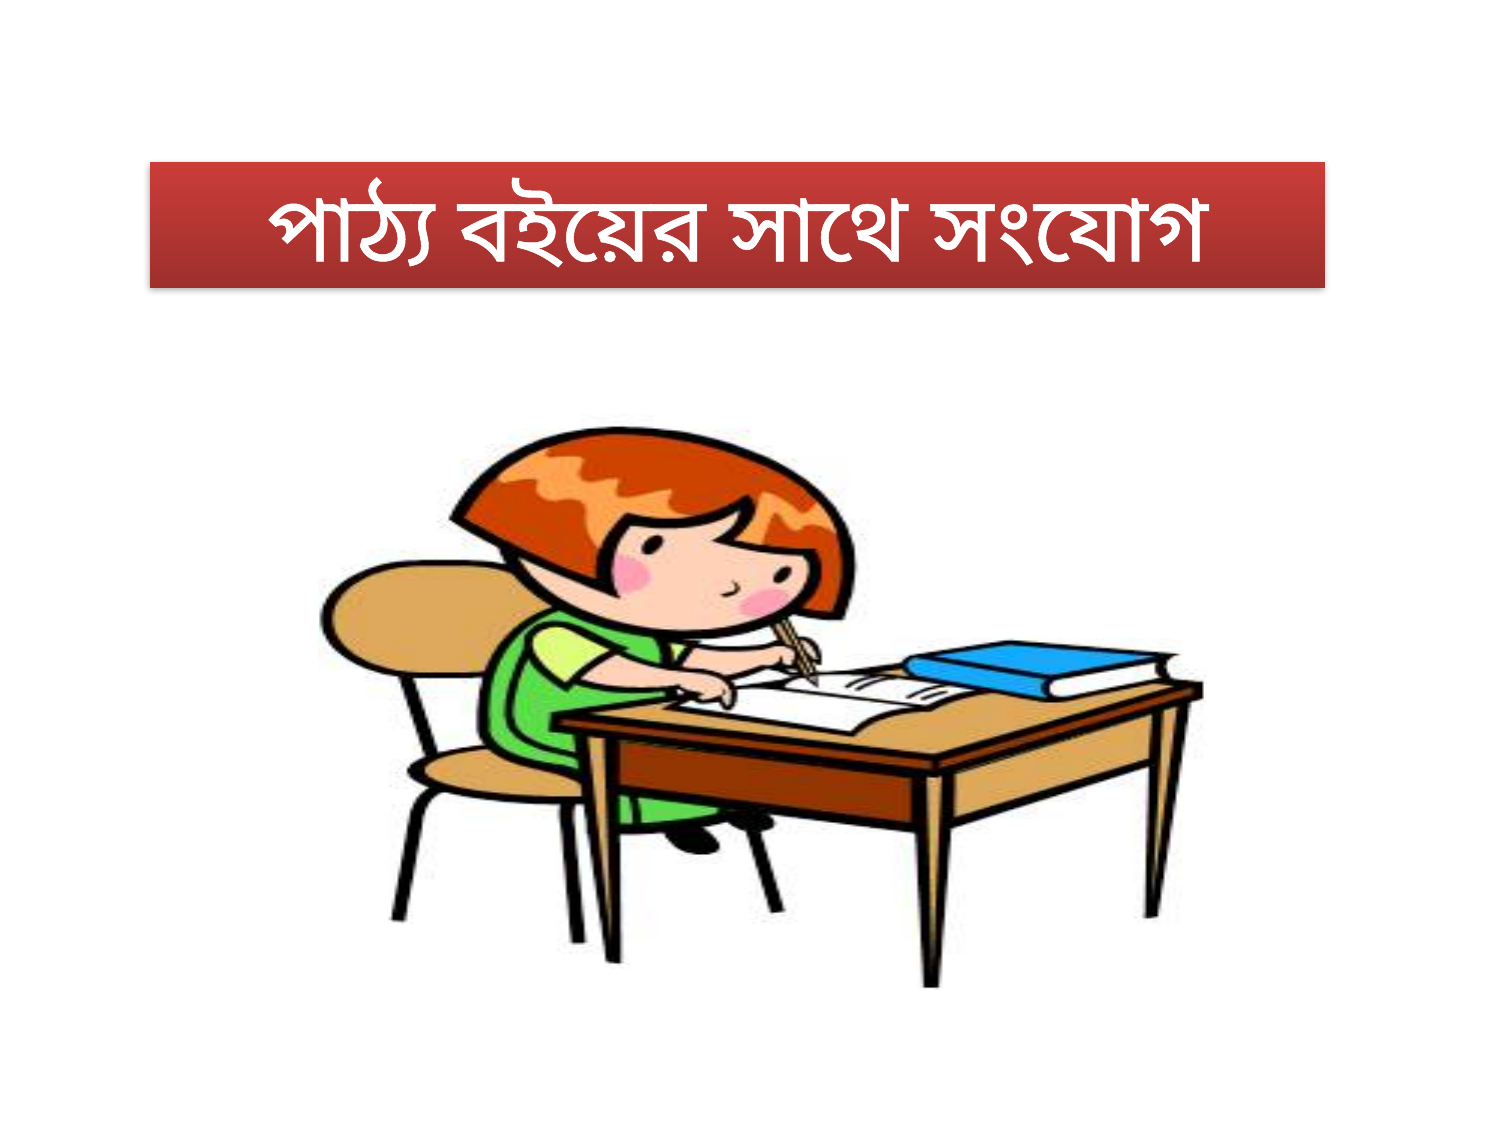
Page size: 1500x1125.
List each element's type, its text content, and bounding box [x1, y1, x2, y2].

text_box পাঠ্য বইয়ের সাথে সংযোগ [150, 162, 1325, 288]
picture [318, 399, 1207, 990]
